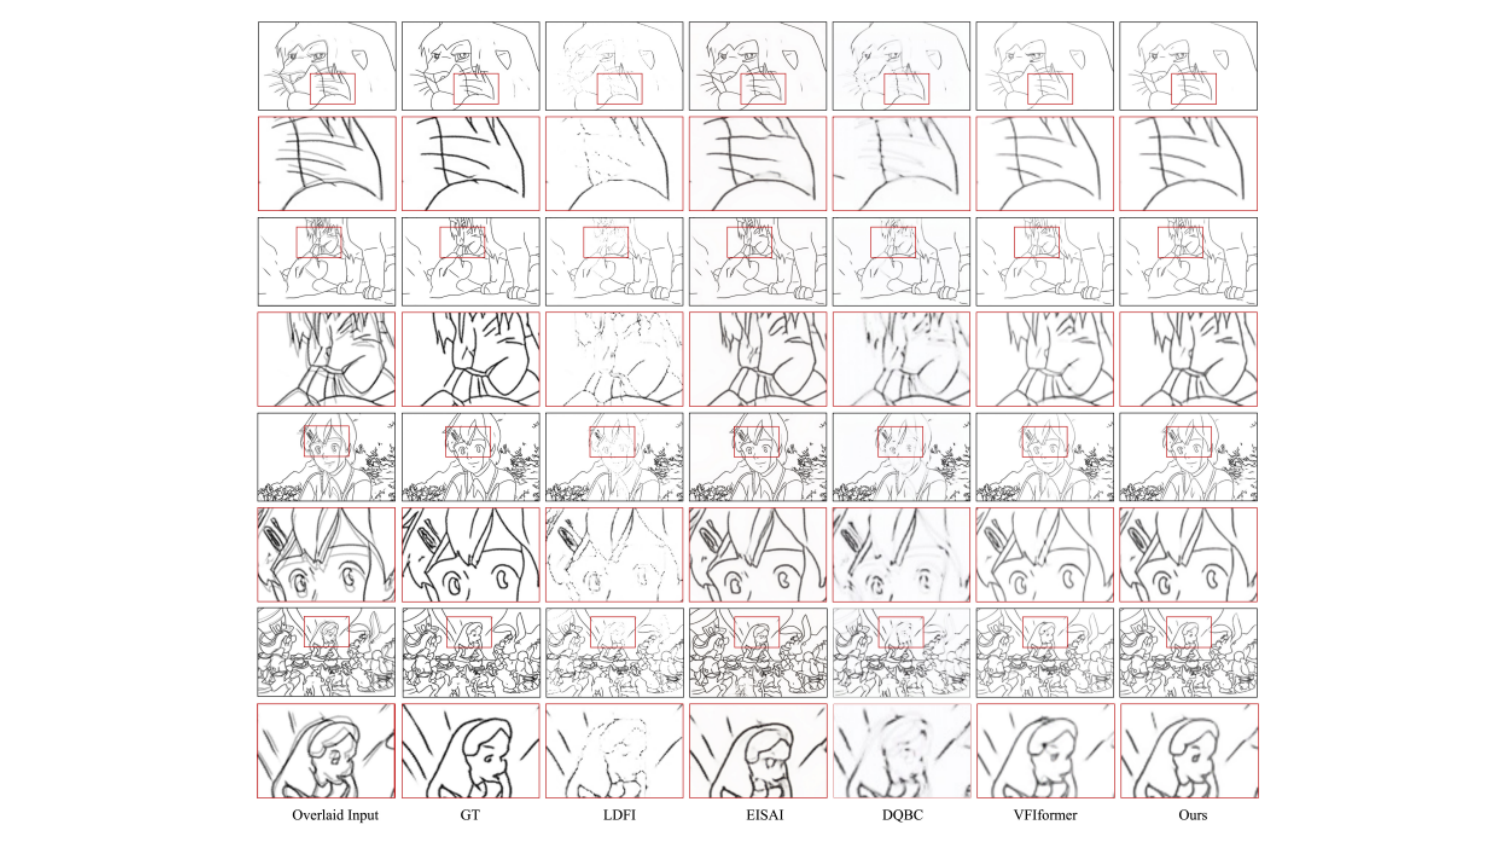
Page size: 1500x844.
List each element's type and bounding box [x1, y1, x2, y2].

picture [251, 13, 1271, 831]
